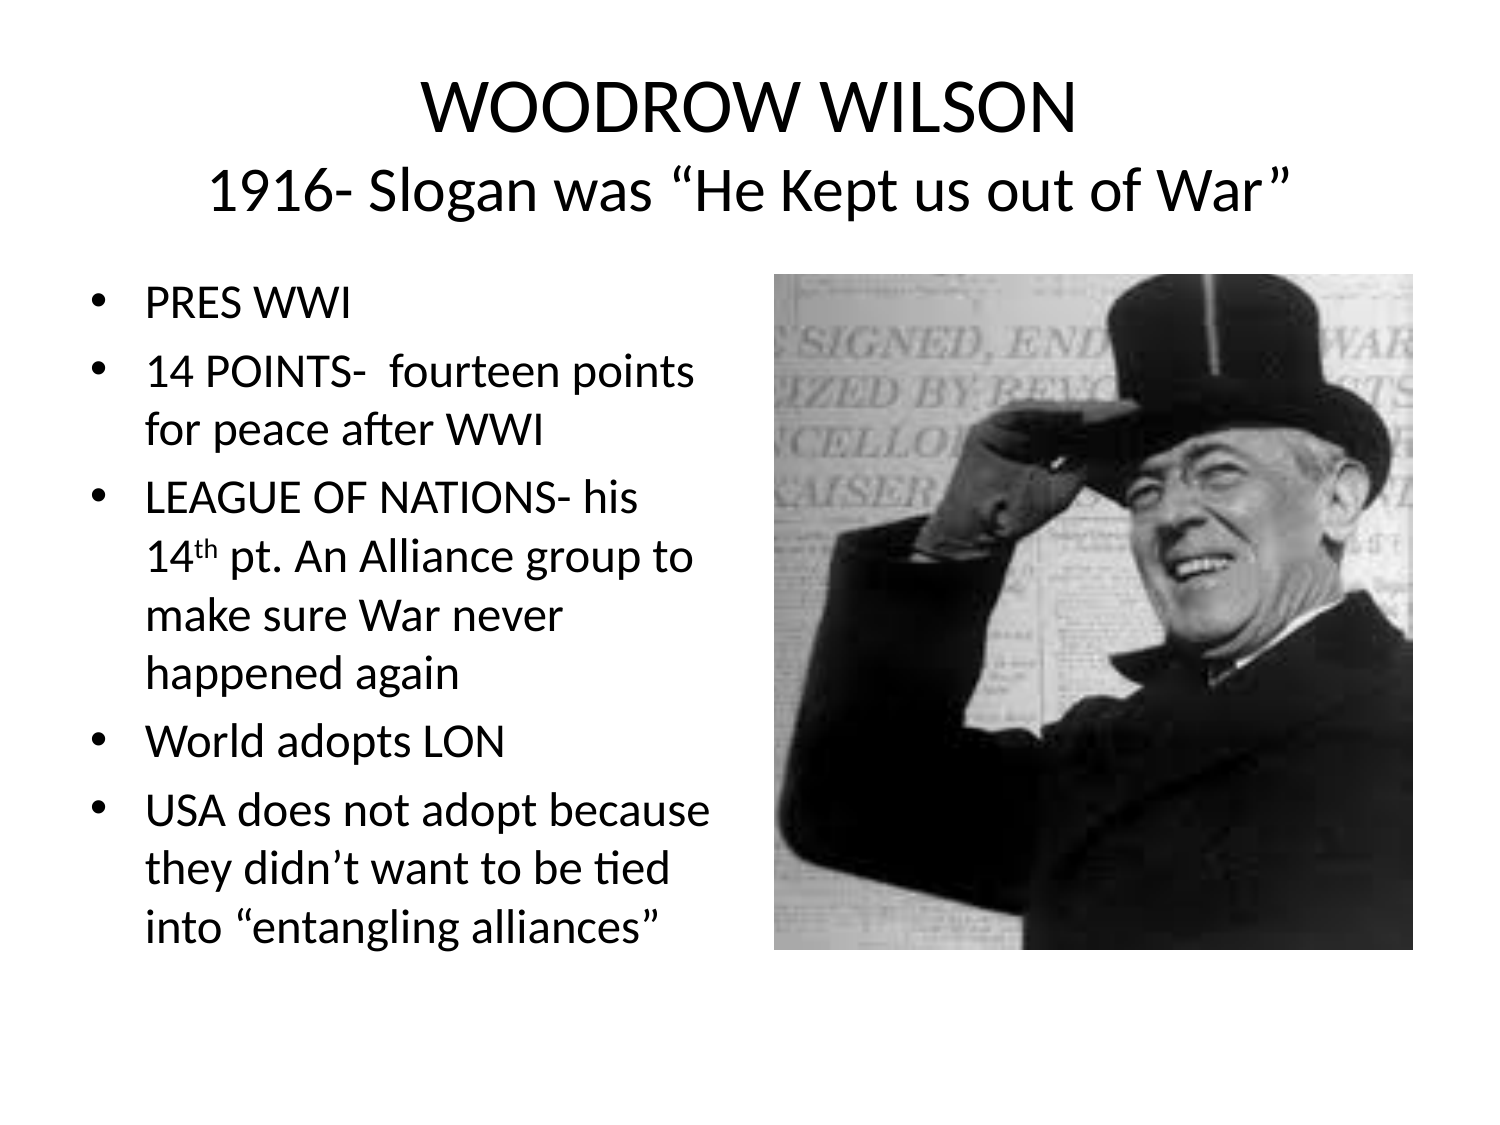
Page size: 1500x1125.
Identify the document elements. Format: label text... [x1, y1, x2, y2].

picture [774, 274, 1413, 951]
list PRES WWI 14 POINTS- fourteen points for peace after WWI LEAGUE OF NATIONS- his 14th pt. An Alliance group to make sure War never happened again World adopts LON USA does not adopt because they didn’t want to be tied into “entangling alliances” [75, 262, 738, 1006]
title WOODROW WILSON 1916- Slogan was “He Kept us out of War” [75, 45, 1425, 233]
